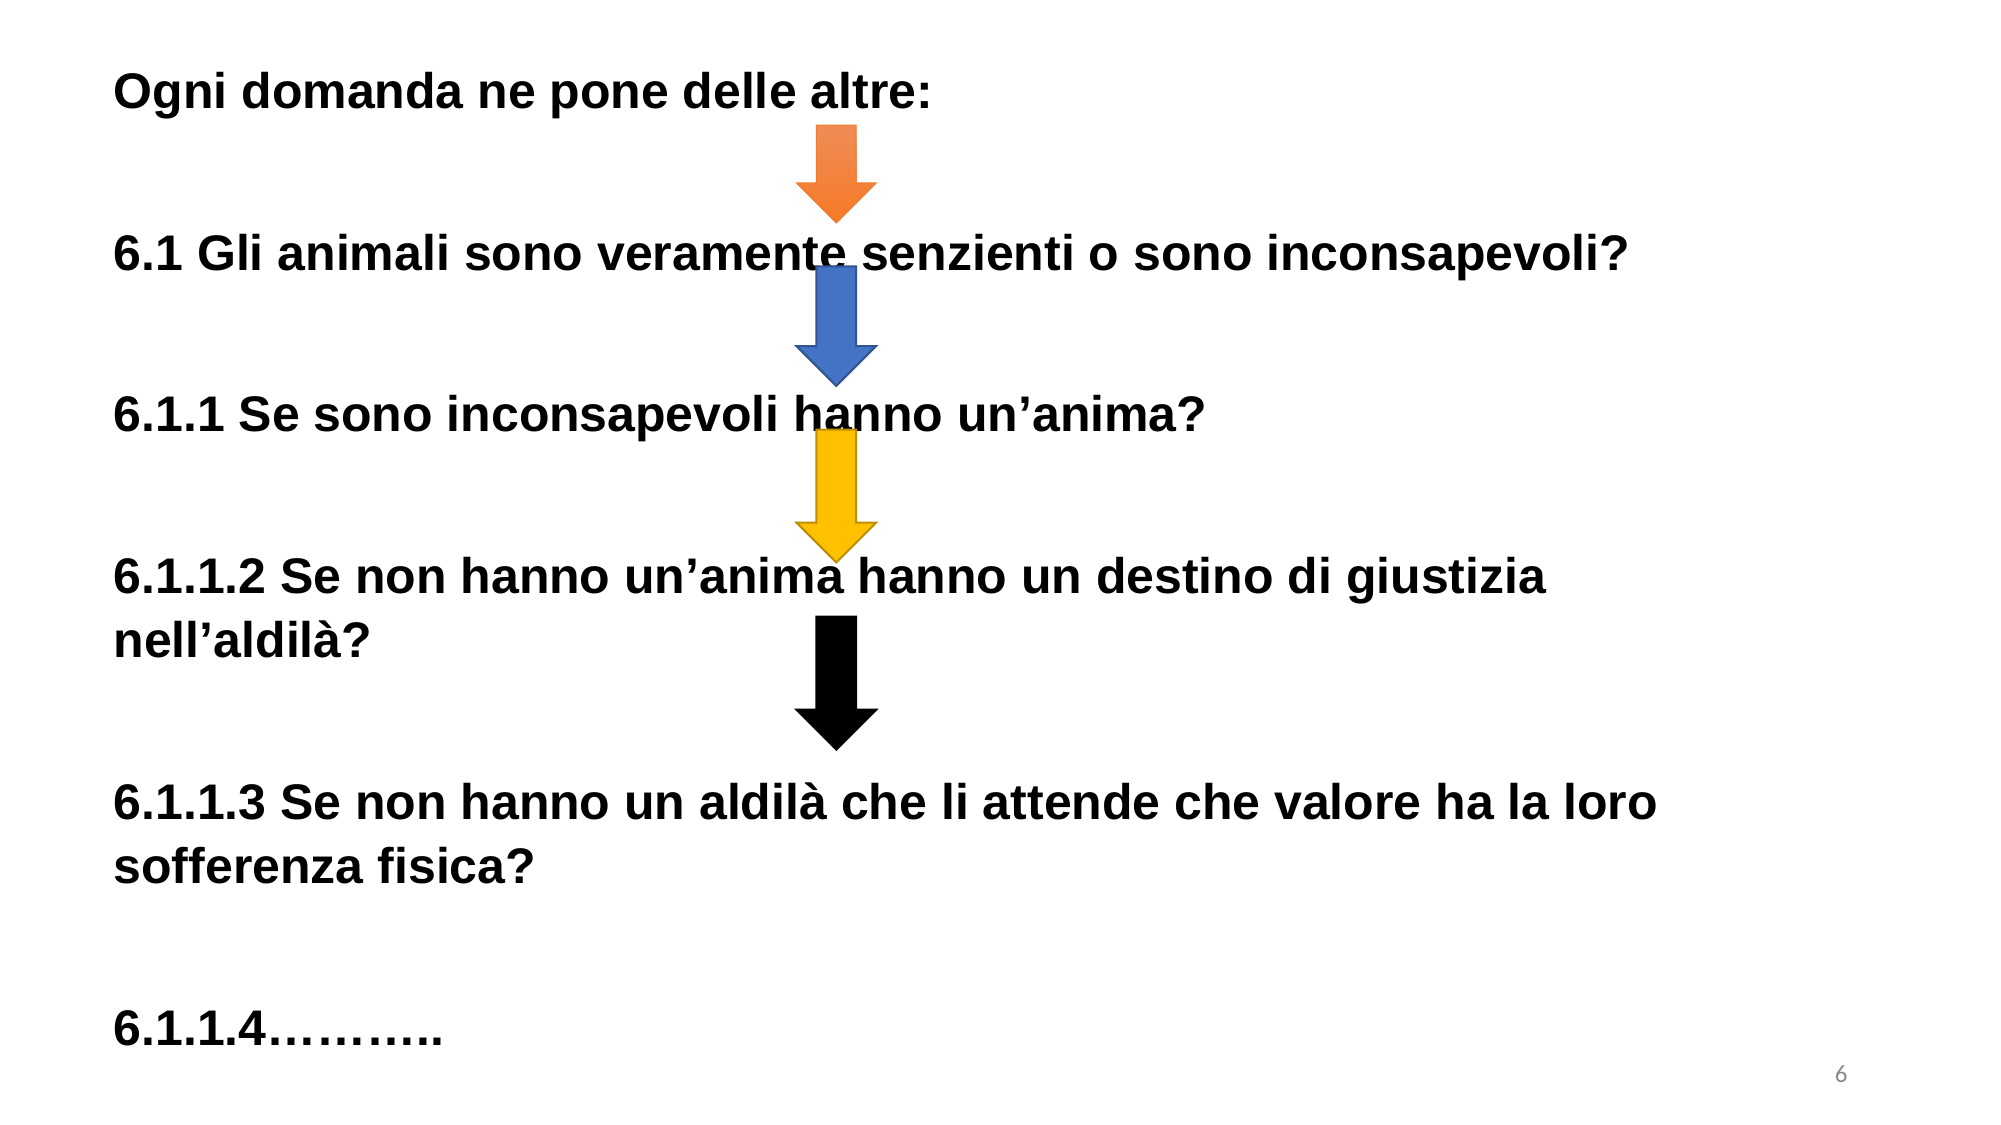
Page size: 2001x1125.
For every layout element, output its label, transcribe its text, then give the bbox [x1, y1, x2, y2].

text_box [794, 265, 879, 388]
text_box [794, 428, 879, 564]
text_box Ogni domanda ne pone delle altre: 6.1 Gli animali sono veramente senzienti o sono inconsapevoli? 6.1.1 Se sono inconsapevoli hanno un’anima? 6.1.1.2 Se non hanno un’anima hanno un destino di giustizia nell’aldilà? 6.1.1.3 Se non hanno un aldilà che li attende che valore ha la loro sofferenza fisica? 6.1.1.4……….. [99, 46, 1814, 1125]
slide_number 6 [1412, 1042, 1863, 1103]
text_box [795, 124, 878, 224]
text_box [794, 615, 879, 751]
